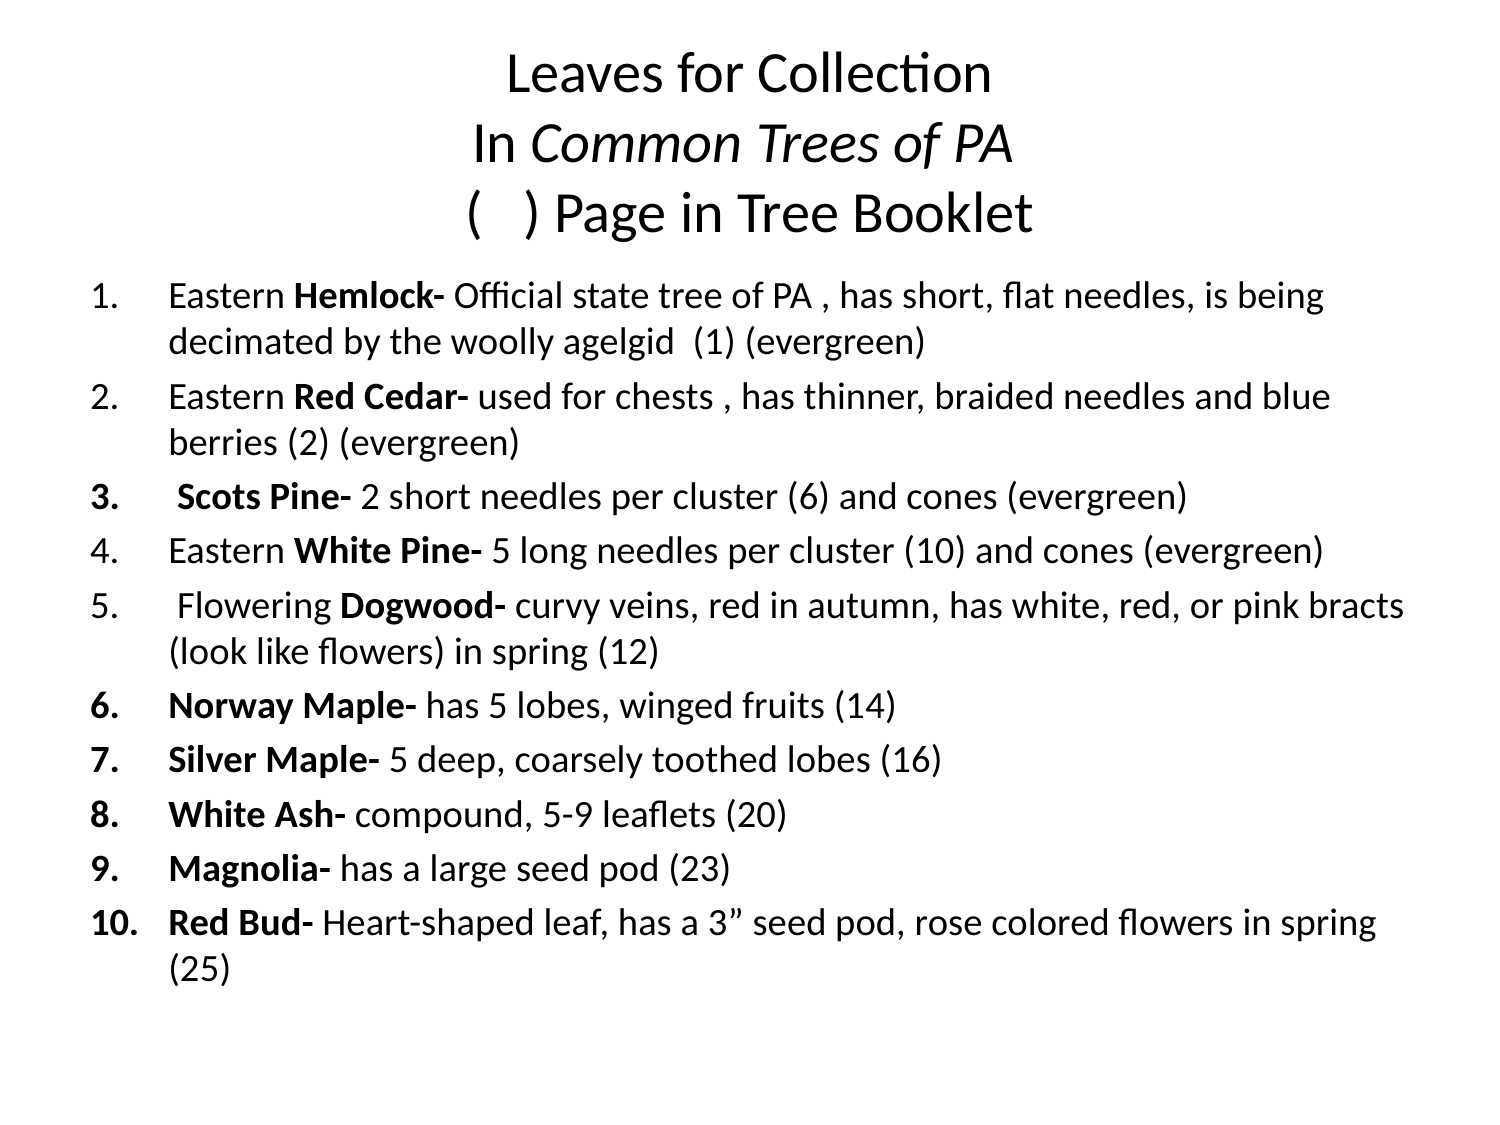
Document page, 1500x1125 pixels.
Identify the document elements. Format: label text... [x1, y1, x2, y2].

list Eastern Hemlock- Official state tree of PA , has short, flat needles, is being decimated by the woolly agelgid (1) (evergreen) Eastern Red Cedar- used for chests , has thinner, braided needles and blue berries (2) (evergreen) Scots Pine- 2 short needles per cluster (6) and cones (evergreen) Eastern White Pine- 5 long needles per cluster (10) and cones (evergreen) Flowering Dogwood- curvy veins, red in autumn, has white, red, or pink bracts (look like flowers) in spring (12) Norway Maple- has 5 lobes, winged fruits (14) Silver Maple- 5 deep, coarsely toothed lobes (16) White Ash- compound, 5-9 leaflets (20) Magnolia- has a large seed pod (23) Red Bud- Heart-shaped leaf, has a 3” seed pod, rose colored flowers in spring (25) [75, 262, 1425, 1005]
title Leaves for Collection In Common Trees of PA ( ) Page in Tree Booklet [75, 45, 1425, 233]
